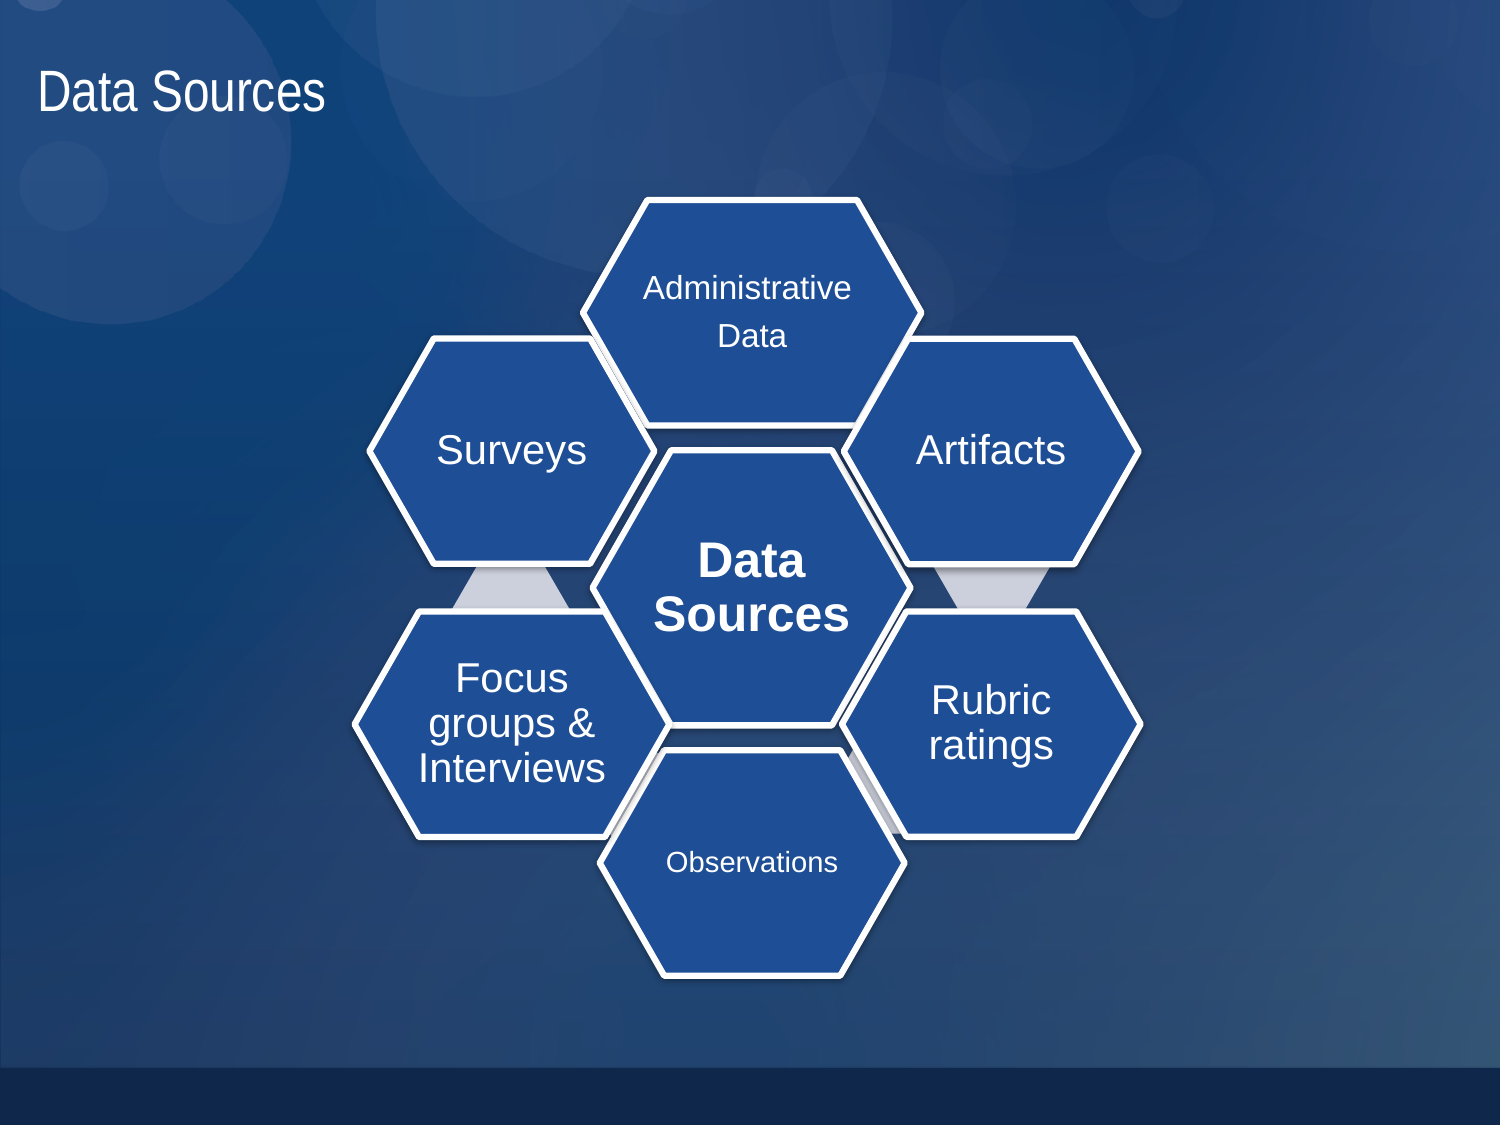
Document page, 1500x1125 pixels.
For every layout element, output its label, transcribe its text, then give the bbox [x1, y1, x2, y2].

picture [0, 0, 1500, 1067]
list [22, 199, 1474, 977]
title Data Sources [22, 29, 1474, 156]
